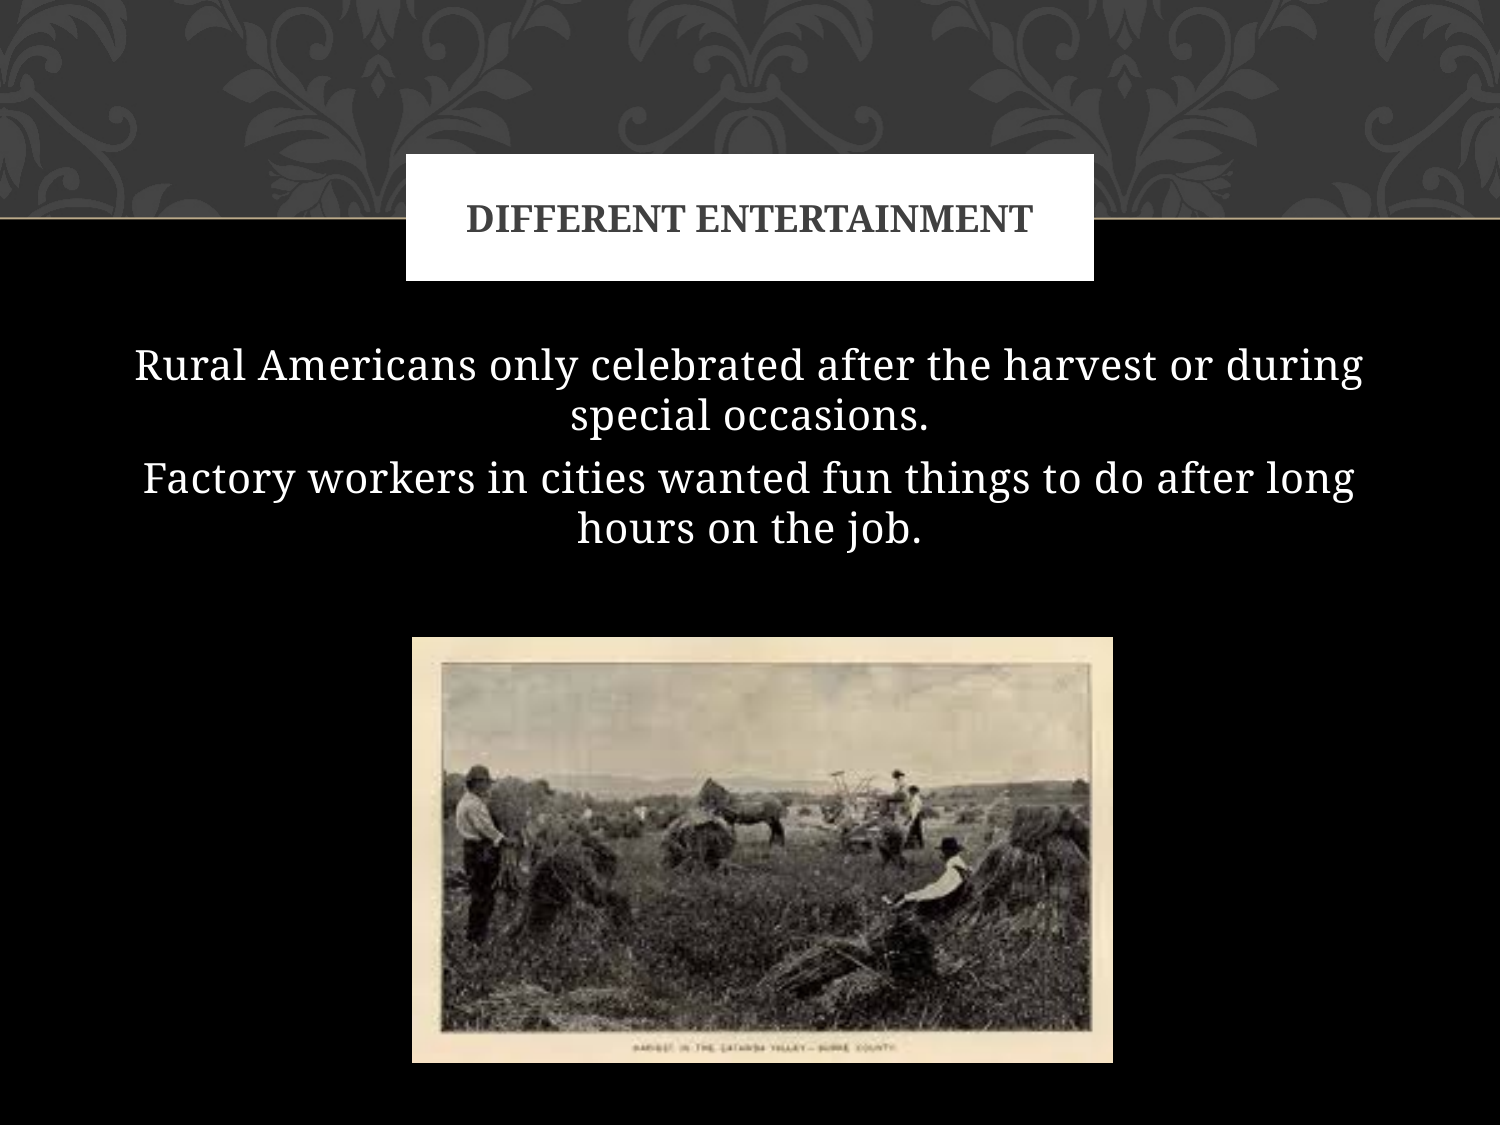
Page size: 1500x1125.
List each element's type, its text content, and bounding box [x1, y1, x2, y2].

picture [412, 637, 1113, 1063]
list Rural Americans only celebrated after the harvest or during special occasions. Factory workers in cities wanted fun things to do after long hours on the job. [75, 331, 1425, 1000]
title Different Entertainment [406, 154, 1094, 281]
